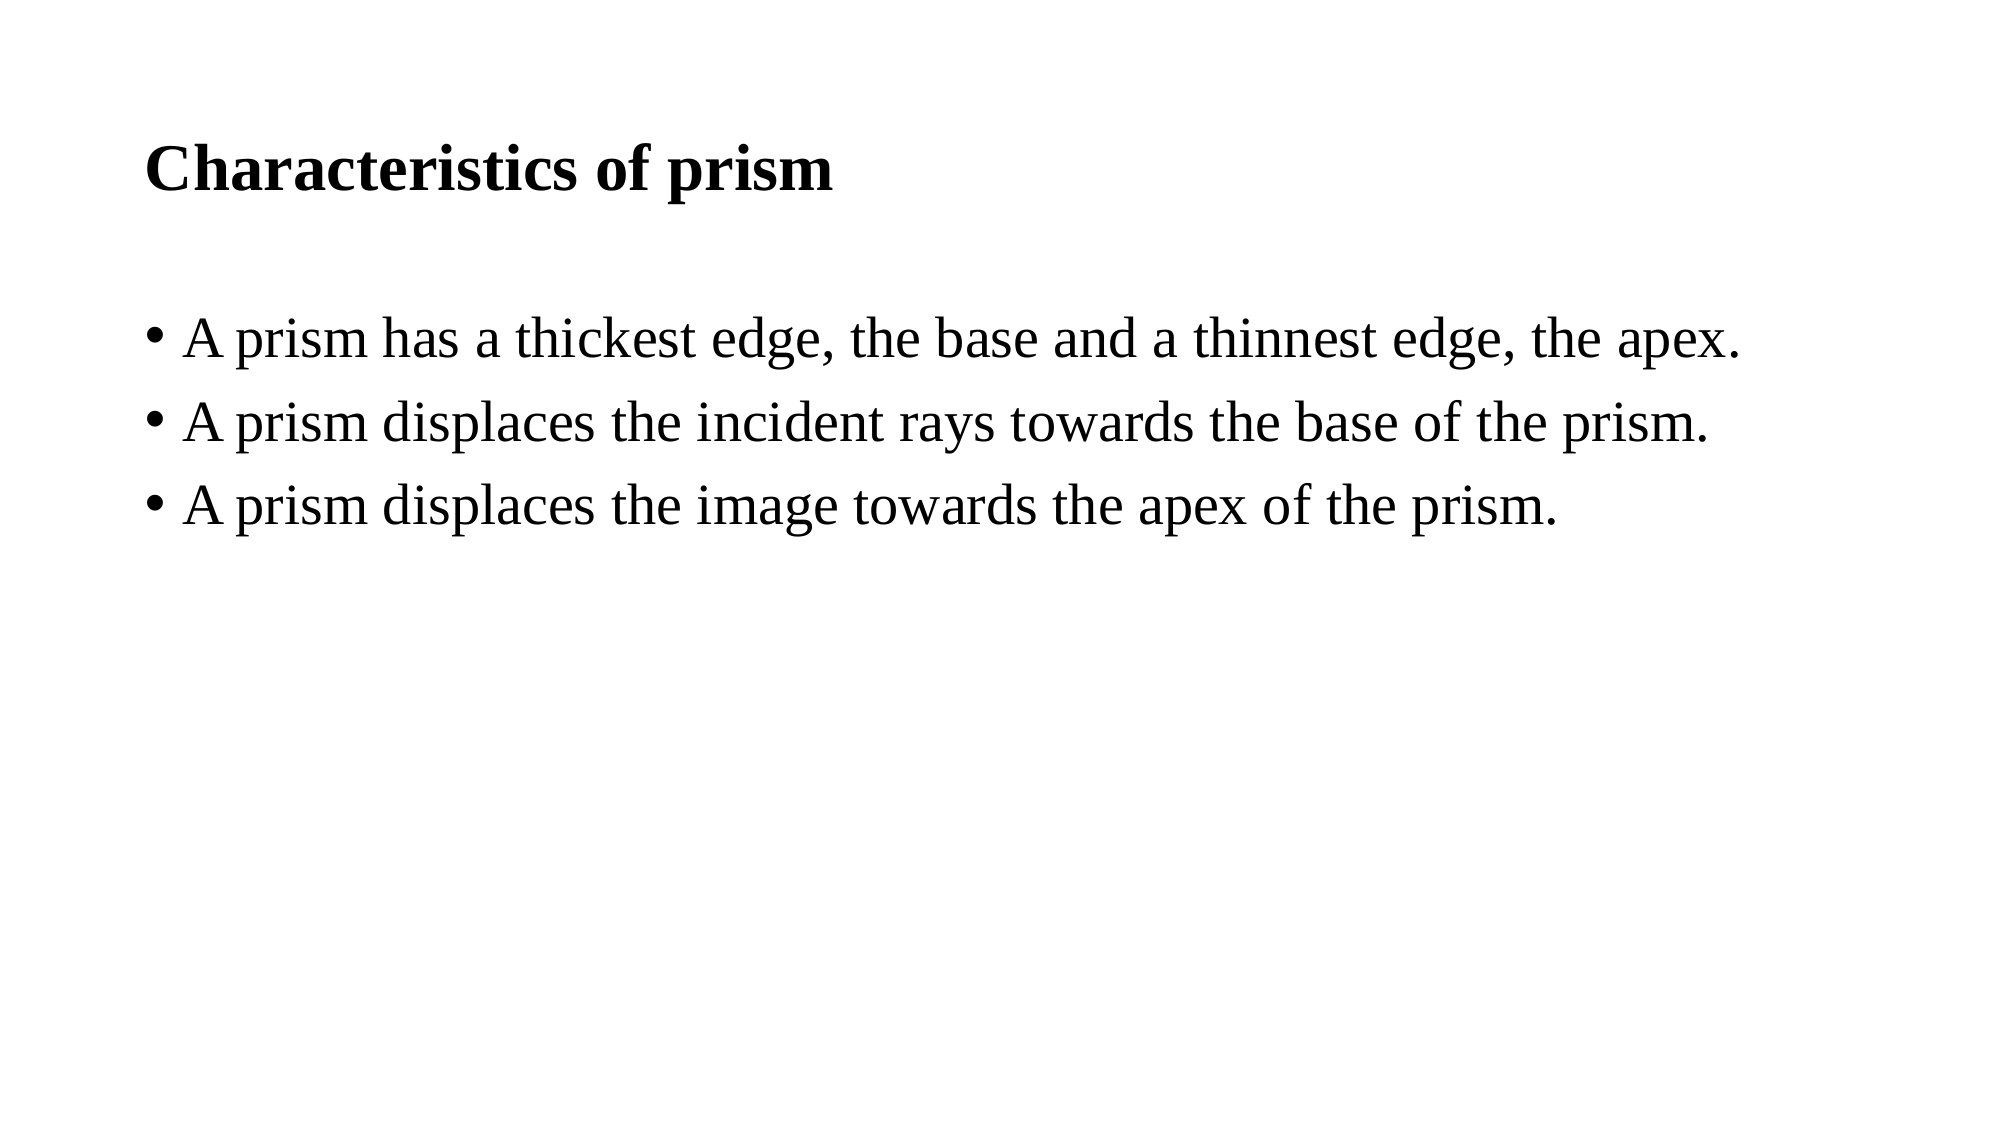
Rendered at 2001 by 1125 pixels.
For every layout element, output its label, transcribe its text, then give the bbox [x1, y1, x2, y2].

title Characteristics of prism [136, 59, 1863, 278]
list A prism has a thickest edge, the base and a thinnest edge, the apex. A prism displaces the incident rays towards the base of the prism. A prism displaces the image towards the apex of the prism. [136, 298, 1863, 1014]
